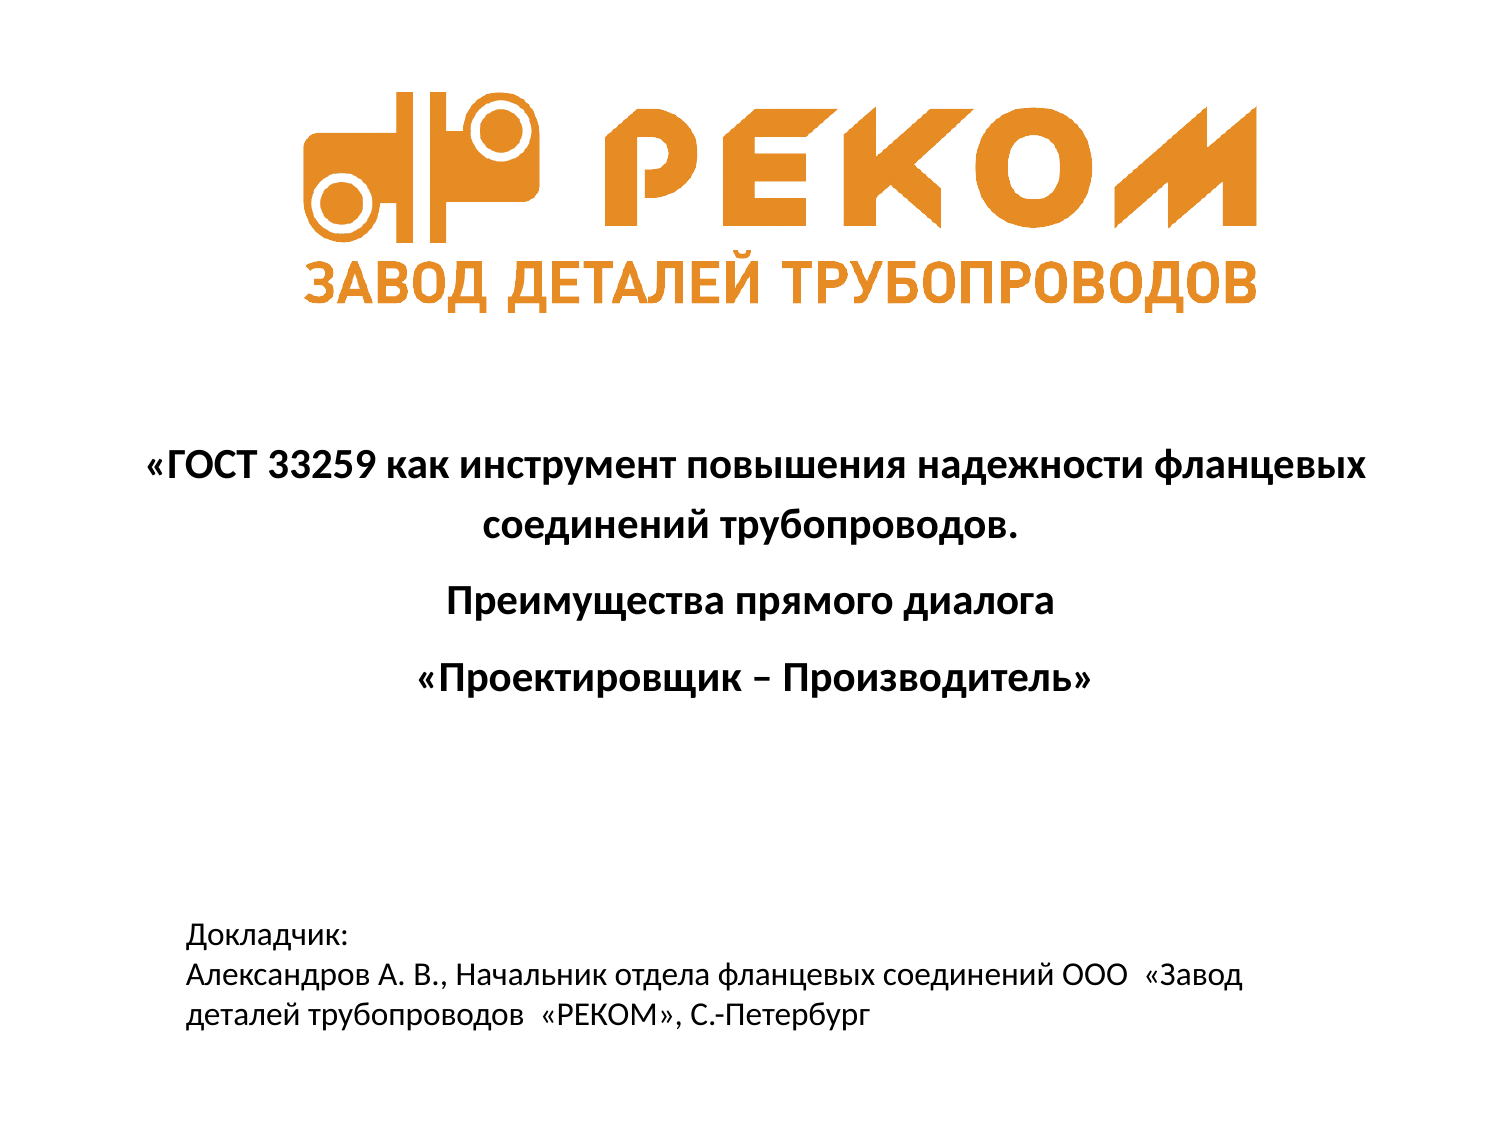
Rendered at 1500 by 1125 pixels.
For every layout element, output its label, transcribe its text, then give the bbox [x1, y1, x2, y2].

picture [289, 54, 1271, 349]
subtitle «ГОСТ 33259 как инструмент повышения надежности фланцевых соединений трубопроводов. Преимущества прямого диалога «Проектировщик – Производитель» [88, 420, 1424, 709]
text_box Докладчик: Александров А. В., Начальник отдела фланцевых соединений ООО «Завод деталей трубопроводов «РЕКОМ», С.-Петербург [171, 905, 1306, 1040]
